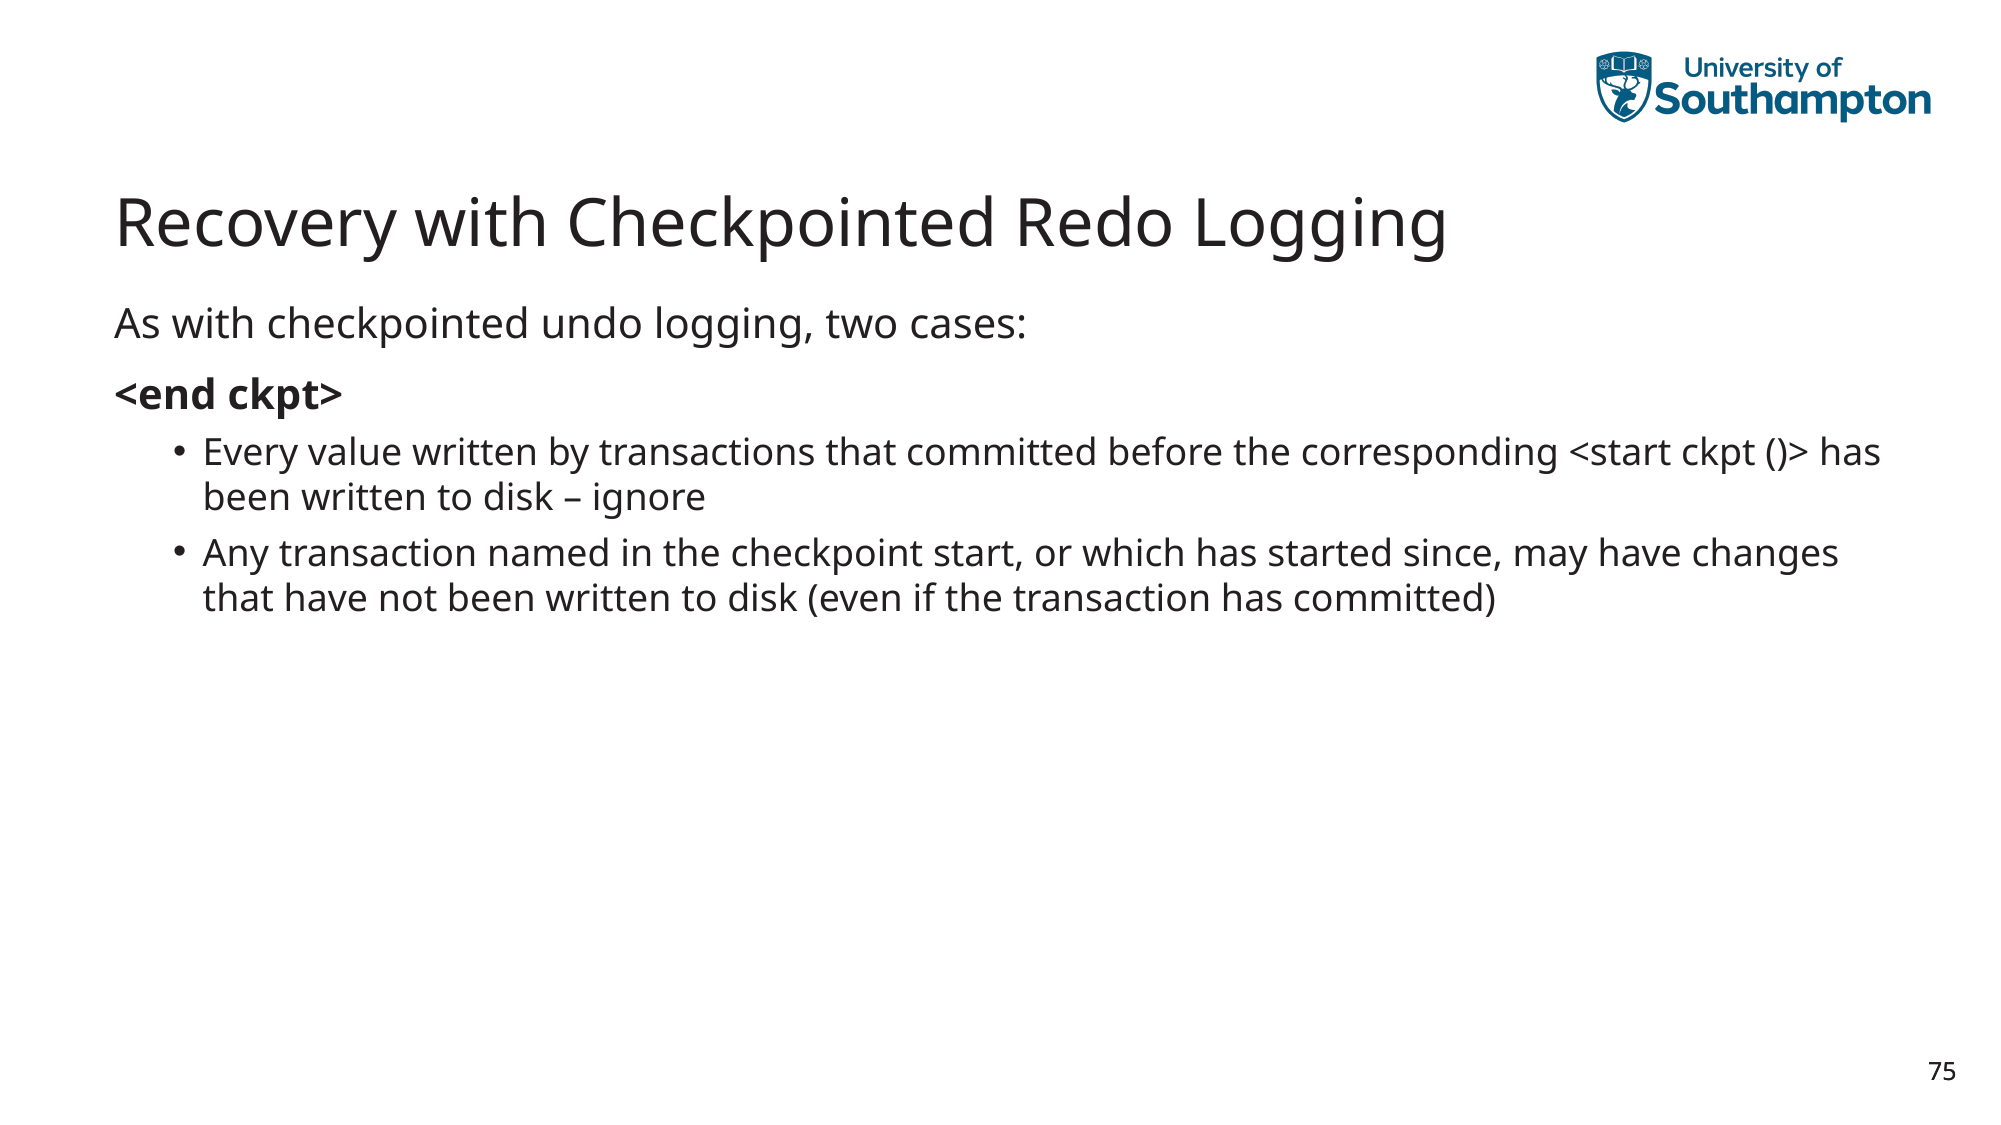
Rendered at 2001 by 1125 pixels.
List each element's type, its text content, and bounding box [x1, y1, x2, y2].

picture [1600, 80, 1617, 111]
picture [1626, 78, 1648, 111]
slide_number 75 [1897, 1046, 1969, 1094]
picture [1626, 76, 1636, 88]
picture [1758, 97, 1766, 113]
picture [1782, 97, 1791, 108]
picture [1730, 97, 1736, 113]
picture [1527, 0, 2000, 220]
picture [1808, 97, 1815, 113]
title Recovery with Checkpointed Redo Logging [102, 113, 1898, 268]
picture [1607, 76, 1624, 88]
picture [1847, 97, 1857, 108]
picture [1823, 97, 1830, 113]
picture [1890, 97, 1900, 108]
list As with checkpointed undo logging, two cases: <end ckpt> Every value written by transactions that committed before the corresponding <start ckpt ()> has been written to disk – ignore Any transaction named in the checkpoint start, or which has started since, may have changes that have not been written to disk (even if the transaction has committed) [102, 290, 1898, 1024]
picture [1689, 97, 1698, 108]
